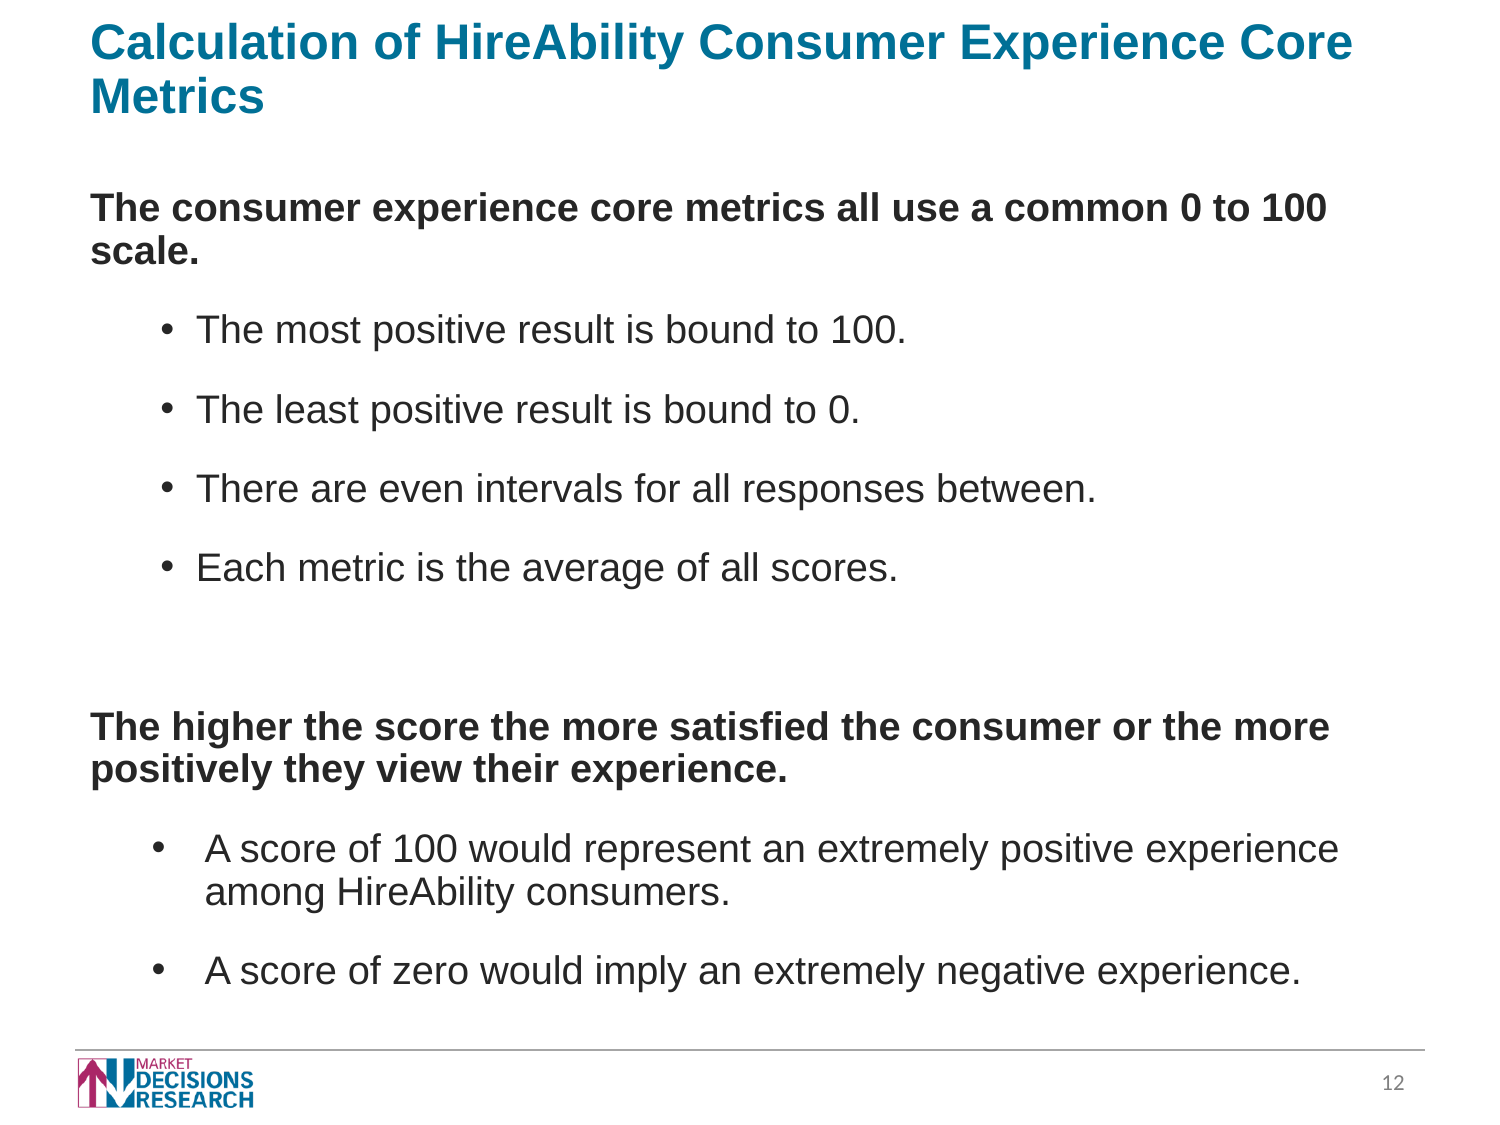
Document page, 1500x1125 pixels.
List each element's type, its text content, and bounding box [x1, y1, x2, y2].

list The consumer experience core metrics all use a common 0 to 100 scale. The most positive result is bound to 100. The least positive result is bound to 0. There are even intervals for all responses between. Each metric is the average of all scores. The higher the score the more satisfied the consumer or the more positively they view their experience. A score of 100 would represent an extremely positive experience among HireAbility consumers. A score of zero would imply an extremely negative experience. [75, 179, 1420, 1006]
picture [67, 1049, 263, 1118]
title Calculation of HireAbility Consumer Experience Core Metrics [75, 60, 1447, 133]
